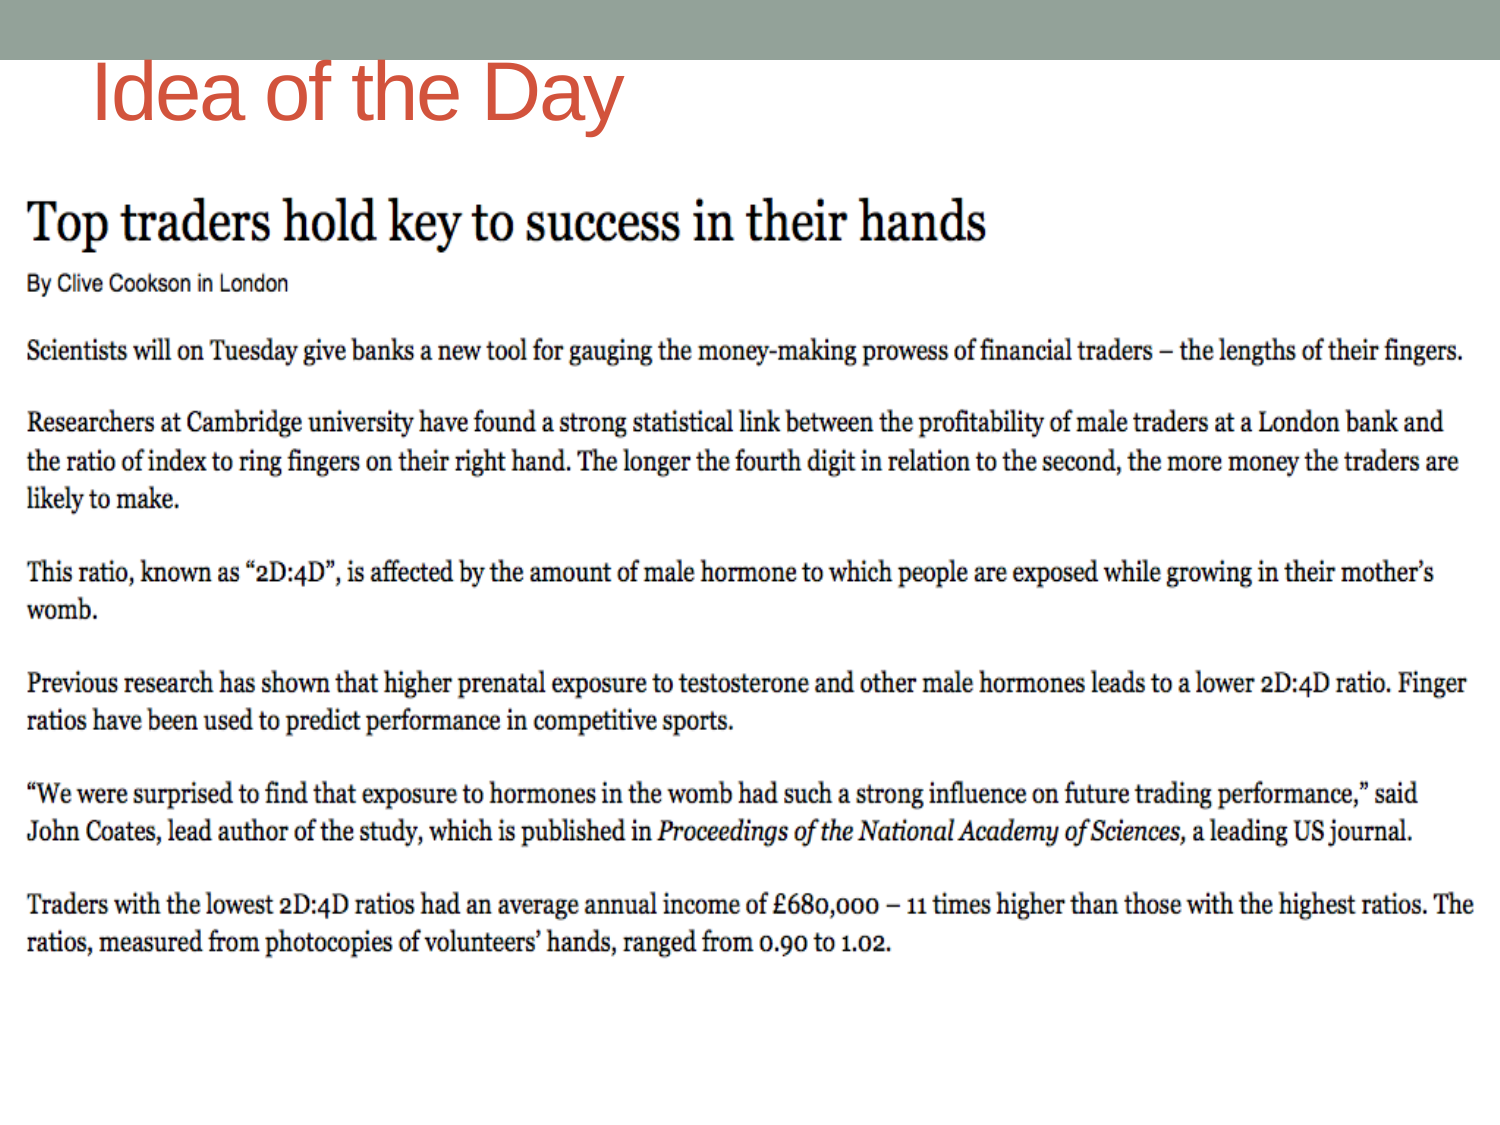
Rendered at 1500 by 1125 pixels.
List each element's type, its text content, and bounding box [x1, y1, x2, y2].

picture [0, 188, 1500, 972]
title Idea of the Day [75, 6, 1425, 169]
